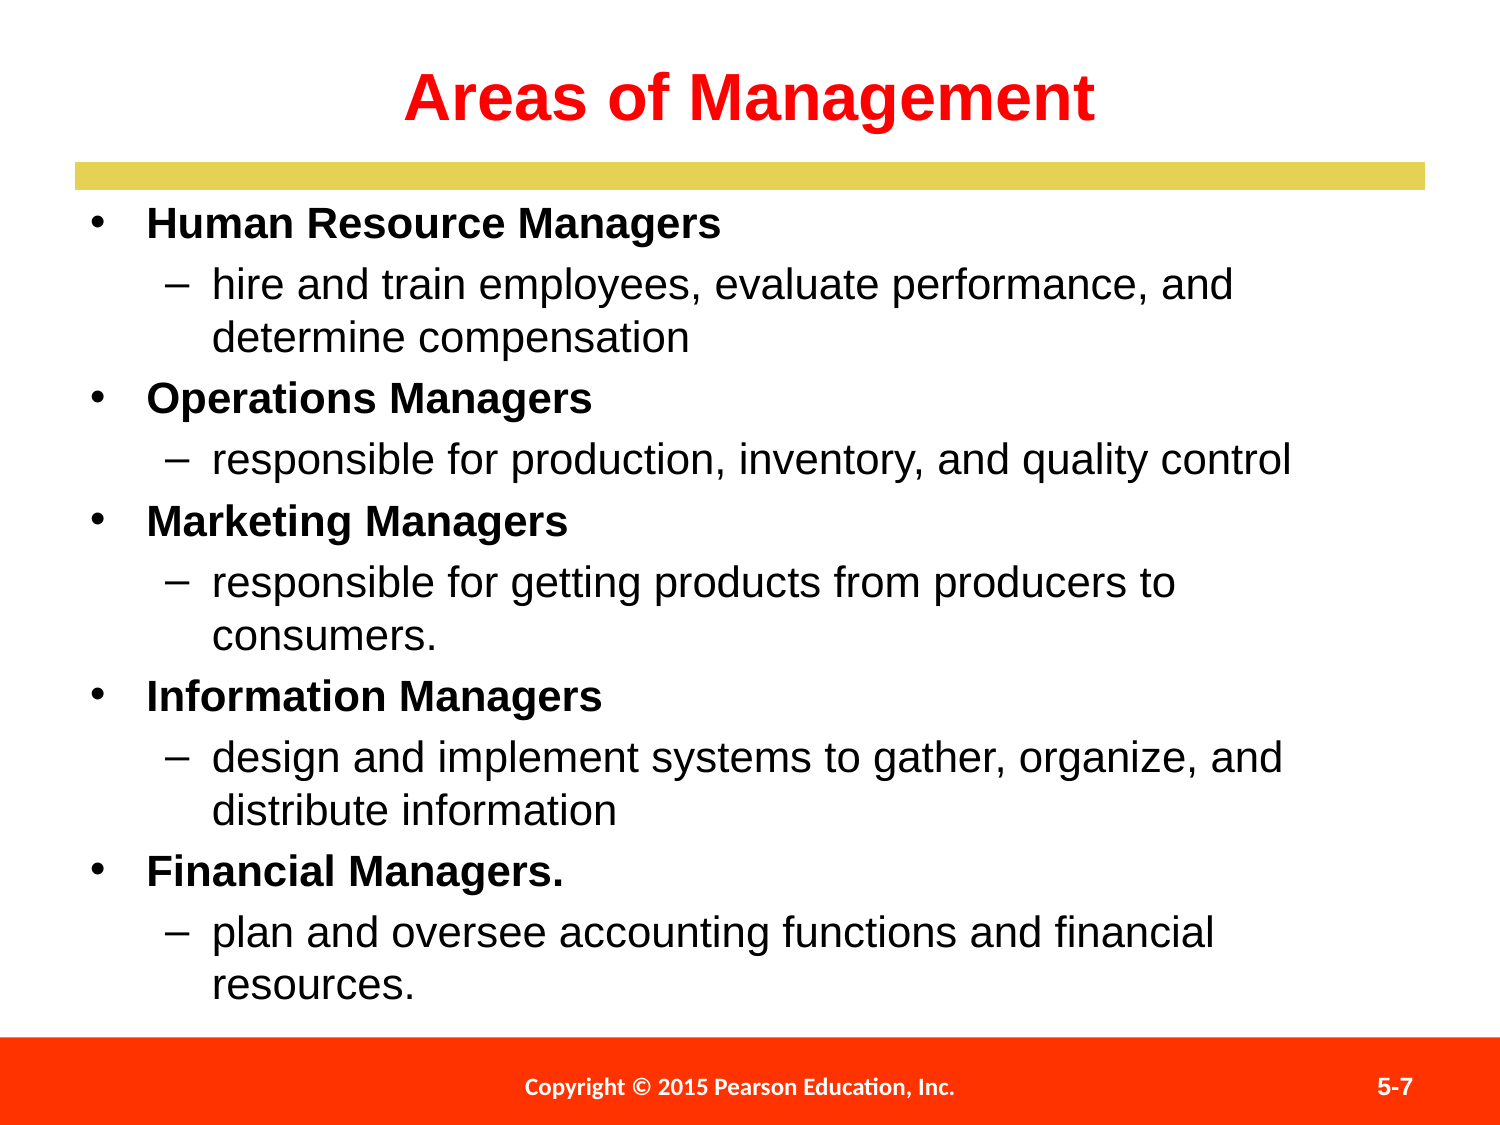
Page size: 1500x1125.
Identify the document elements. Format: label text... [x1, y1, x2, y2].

title Areas of Management [74, 0, 1426, 187]
list Human Resource Managers hire and train employees, evaluate performance, and determine compensation Operations Managers responsible for production, inventory, and quality control Marketing Managers responsible for getting products from producers to consumers. Information Managers design and implement systems to gather, organize, and distribute information Financial Managers. plan and oversee accounting functions and financial resources. [74, 187, 1426, 1026]
